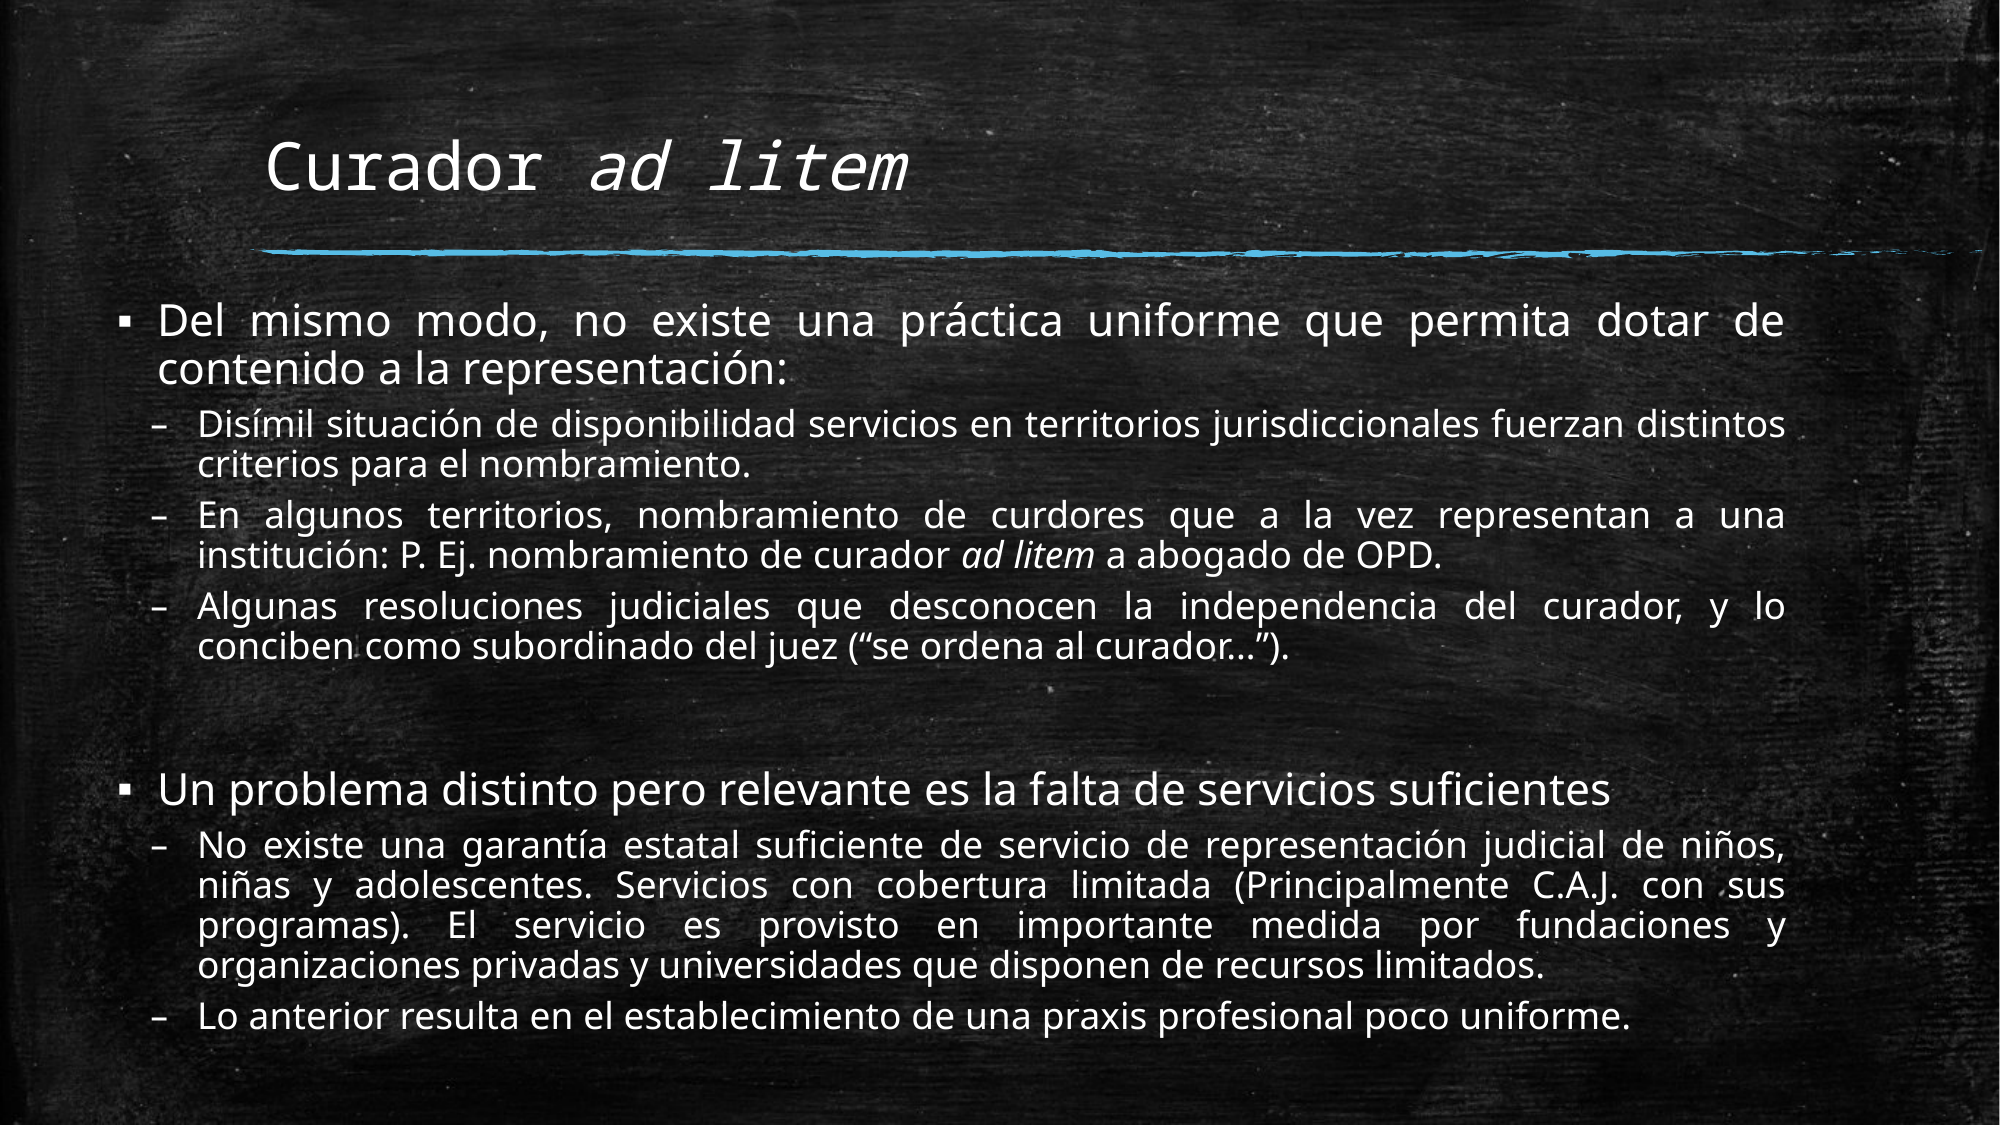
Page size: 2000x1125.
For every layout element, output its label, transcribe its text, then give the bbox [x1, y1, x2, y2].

title Curador ad litem [249, 45, 1750, 213]
list Del mismo modo, no existe una práctica uniforme que permita dotar de contenido a la representación: Disímil situación de disponibilidad servicios en territorios jurisdiccionales fuerzan distintos criterios para el nombramiento. En algunos territorios, nombramiento de curdores que a la vez representan a una institución: P. Ej. nombramiento de curador ad litem a abogado de OPD. Algunas resoluciones judiciales que desconocen la independencia del curador, y lo conciben como subordinado del juez (“se ordena al curador…”). Un problema distinto pero relevante es la falta de servicios suficientes No existe una garantía estatal suficiente de servicio de representación judicial de niños, niñas y adolescentes. Servicios con cobertura limitada (Principalmente C.A.J. con sus programas). El servicio es provisto en importante medida por fundaciones y organizaciones privadas y universidades que disponen de recursos limitados. Lo anterior resulta en el establecimiento de una praxis profesional poco uniforme. [101, 290, 1803, 1059]
